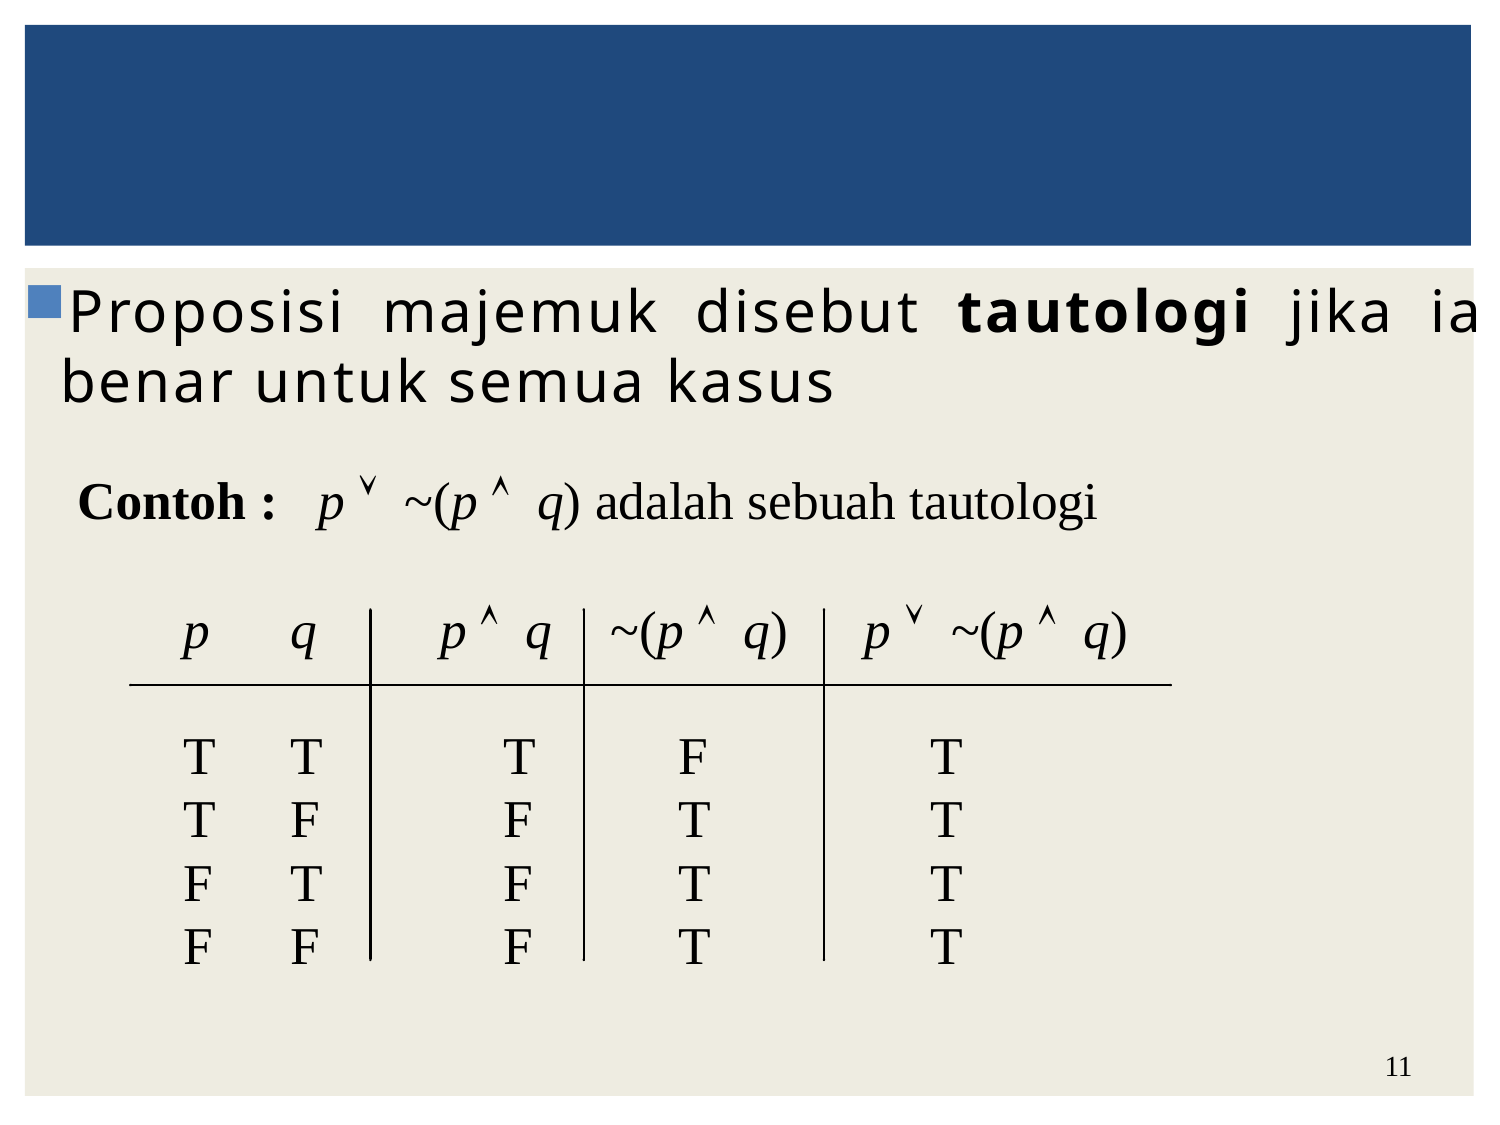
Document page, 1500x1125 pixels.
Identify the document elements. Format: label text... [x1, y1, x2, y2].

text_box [76, 465, 1359, 1022]
list Proposisi majemuk disebut tautologi jika ia benar untuk semua kasus [0, 267, 1500, 480]
slide_number 11 [1349, 1041, 1448, 1089]
